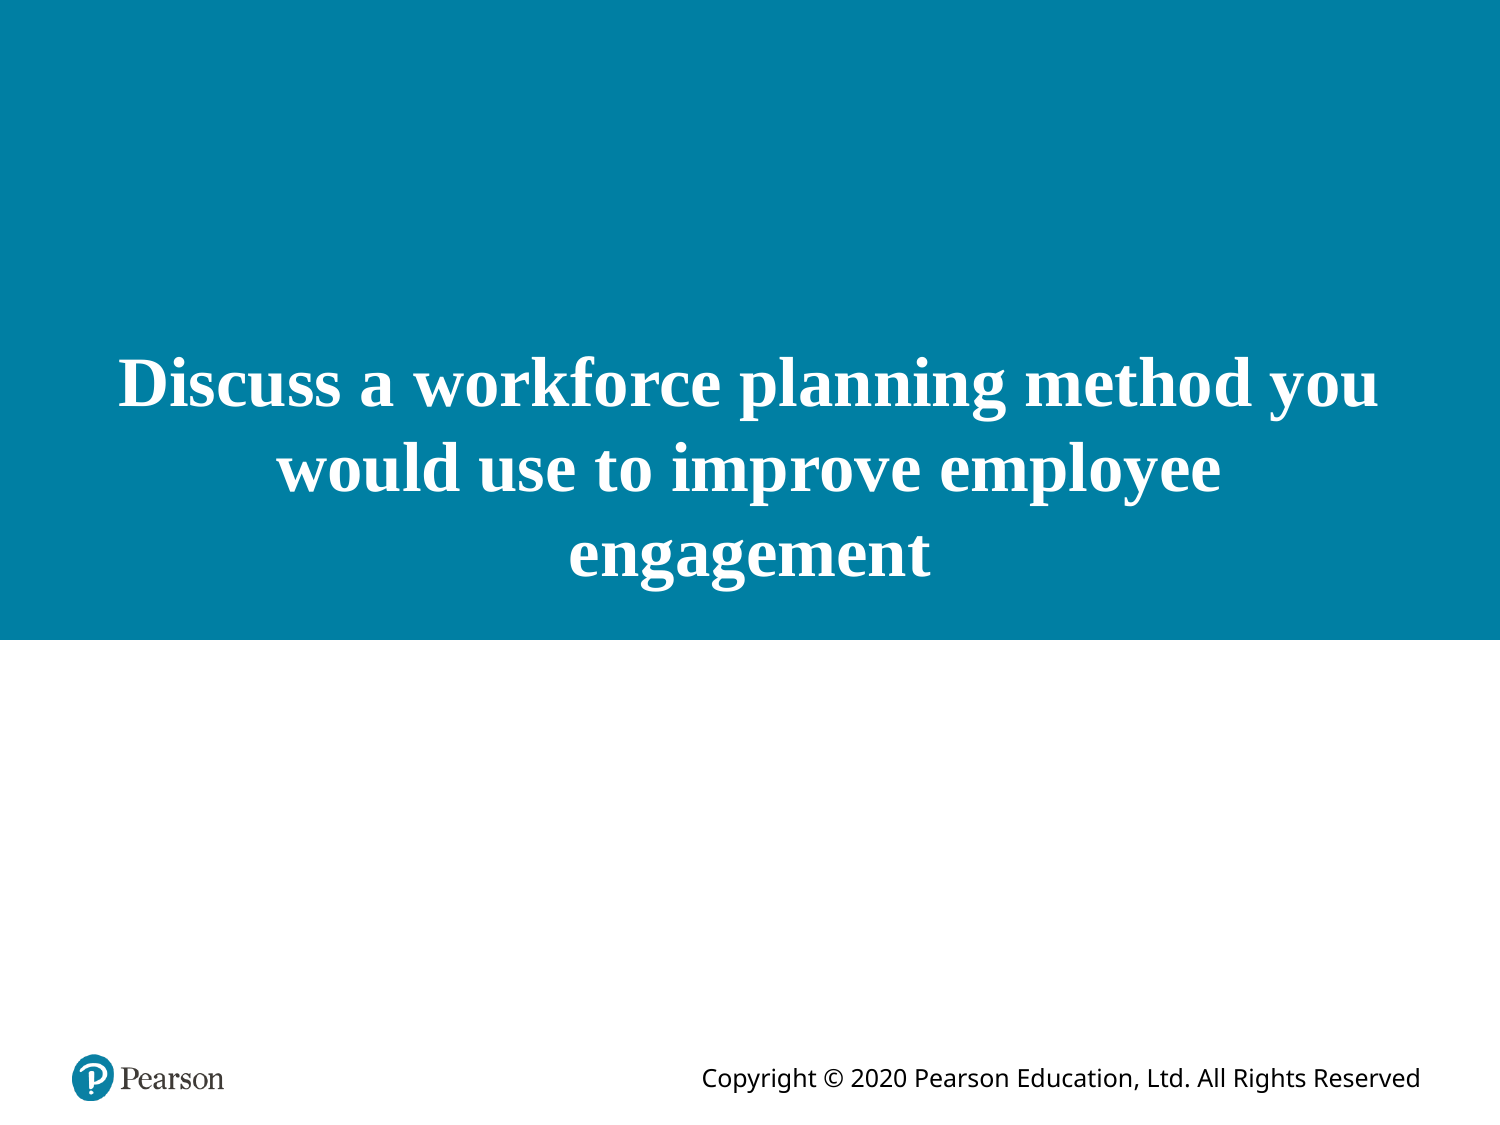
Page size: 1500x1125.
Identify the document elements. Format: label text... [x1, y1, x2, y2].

picture [99, 1054, 224, 1101]
picture [81, 1064, 107, 1089]
picture [72, 1054, 89, 1072]
picture [72, 1087, 83, 1101]
title Discuss a workforce planning method you would use to improve employee engagement [112, 125, 1388, 591]
